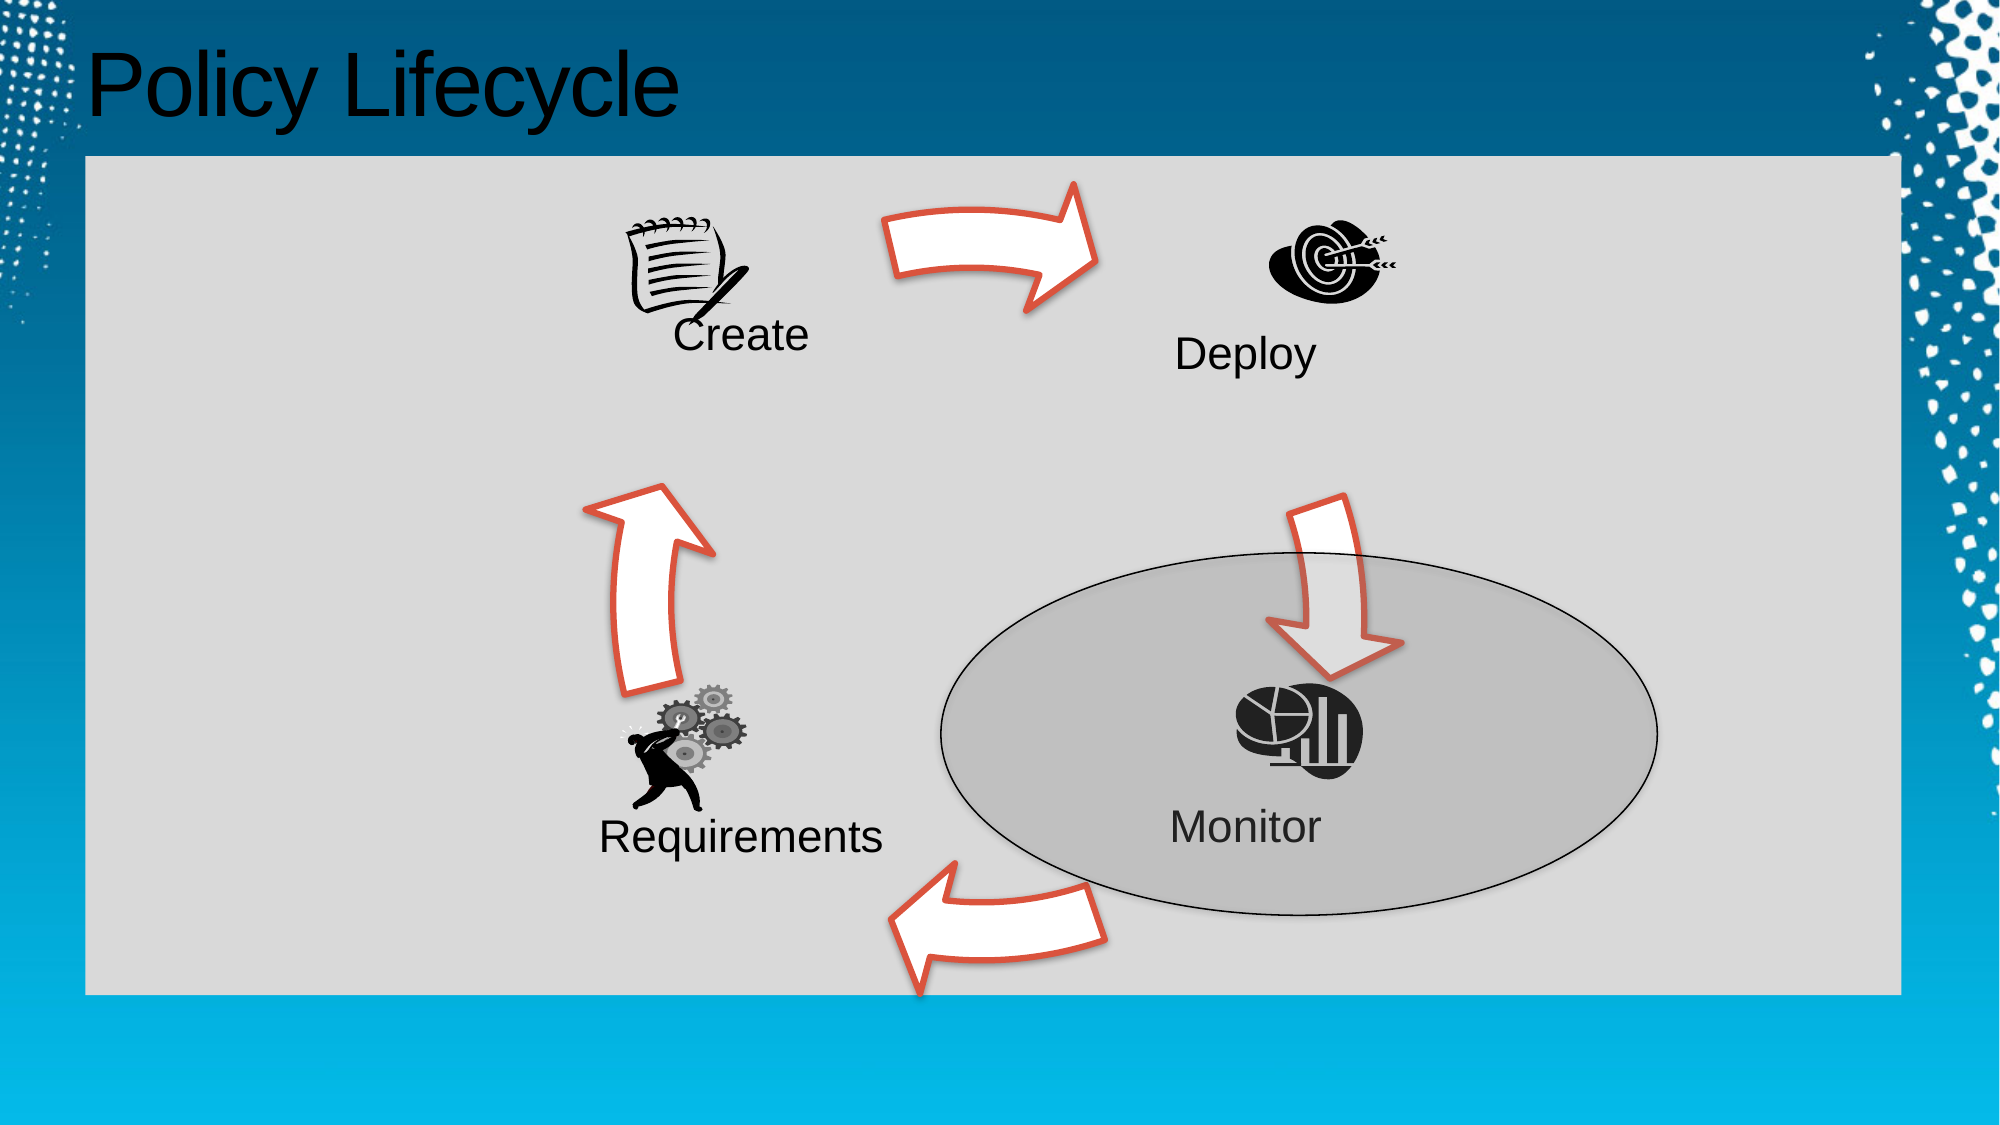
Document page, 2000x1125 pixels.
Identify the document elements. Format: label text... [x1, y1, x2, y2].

picture [33, 88, 42, 97]
picture [1995, 582, 2000, 595]
picture [1935, 379, 1948, 391]
picture [1973, 368, 1982, 380]
picture [1942, 269, 1953, 276]
picture [43, 42, 49, 53]
picture [1914, 164, 1923, 177]
picture [1928, 399, 1939, 415]
picture [33, 0, 42, 10]
picture [47, 0, 57, 10]
picture [1920, 257, 1932, 264]
picture [0, 40, 9, 45]
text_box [618, 682, 748, 811]
picture [1972, 570, 1986, 583]
picture [1902, 240, 1912, 254]
picture [1957, 187, 1971, 200]
picture [1991, 637, 2000, 652]
picture [1990, 492, 2000, 505]
picture [1234, 682, 1364, 780]
picture [1953, 301, 1962, 312]
picture [29, 27, 38, 38]
picture [31, 131, 37, 138]
picture [1979, 657, 1995, 676]
picture [0, 24, 9, 33]
picture [56, 47, 64, 55]
picture [1958, 445, 1968, 460]
picture [1925, 87, 1941, 99]
picture [17, 129, 23, 136]
picture [1993, 321, 2000, 339]
picture [1981, 604, 2000, 620]
picture [41, 59, 48, 67]
picture [1921, 0, 1934, 8]
picture [1955, 246, 1965, 256]
picture [42, 31, 53, 39]
picture [1935, 177, 1945, 189]
picture [1963, 589, 1976, 607]
picture [1991, 747, 2000, 765]
picture [625, 216, 751, 326]
picture [26, 57, 34, 68]
picture [1909, 274, 1920, 291]
picture [1946, 525, 1956, 533]
picture [1952, 502, 1967, 516]
picture [1968, 481, 1978, 492]
picture [18, 0, 29, 6]
picture [1960, 392, 1970, 403]
picture [1919, 367, 1930, 378]
picture [1980, 460, 1987, 469]
picture [33, 116, 40, 124]
picture [1963, 535, 1977, 550]
picture [1930, 291, 1941, 297]
picture [1984, 349, 1992, 357]
title Policy Lifecycle [85, 37, 1914, 138]
picture [28, 42, 36, 53]
picture [1988, 547, 2000, 561]
picture [1988, 691, 2000, 709]
picture [24, 72, 32, 79]
picture [1982, 714, 1993, 729]
picture [13, 41, 25, 49]
picture [55, 62, 62, 69]
picture [1926, 344, 1939, 358]
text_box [85, 155, 1902, 996]
picture [1994, 382, 2000, 391]
picture [34, 101, 43, 111]
picture [1914, 308, 1929, 326]
picture [1941, 324, 1952, 332]
picture [1942, 465, 1958, 483]
picture [1955, 557, 1965, 573]
picture [30, 14, 40, 23]
picture [45, 16, 55, 24]
picture [1922, 200, 1934, 207]
picture [1963, 335, 1972, 344]
picture [1929, 27, 1945, 45]
picture [1950, 359, 1960, 366]
picture [1902, 188, 1912, 198]
picture [1938, 122, 1950, 133]
picture [16, 22, 23, 34]
picture [1969, 625, 1985, 642]
picture [0, 155, 5, 163]
picture [1978, 517, 1987, 527]
picture [18, 13, 26, 19]
picture [1915, 109, 1924, 119]
picture [1267, 219, 1397, 305]
picture [1945, 213, 1955, 220]
picture [16, 143, 21, 151]
picture [1963, 278, 1976, 291]
picture [10, 69, 17, 78]
picture [1925, 141, 1935, 155]
picture [6, 97, 12, 105]
picture [1935, 431, 1946, 449]
picture [38, 74, 47, 80]
picture [1946, 155, 1961, 167]
picture [1970, 426, 1980, 436]
picture [9, 84, 15, 91]
picture [11, 55, 21, 64]
picture [1948, 413, 1958, 424]
picture [3, 10, 11, 18]
picture [1992, 438, 2000, 448]
picture [1972, 312, 1985, 322]
picture [1932, 235, 1943, 241]
picture [1974, 683, 1985, 694]
picture [58, 32, 66, 41]
picture [1911, 223, 1918, 230]
picture [1935, 0, 2000, 306]
picture [1983, 404, 1992, 414]
picture [54, 76, 60, 83]
